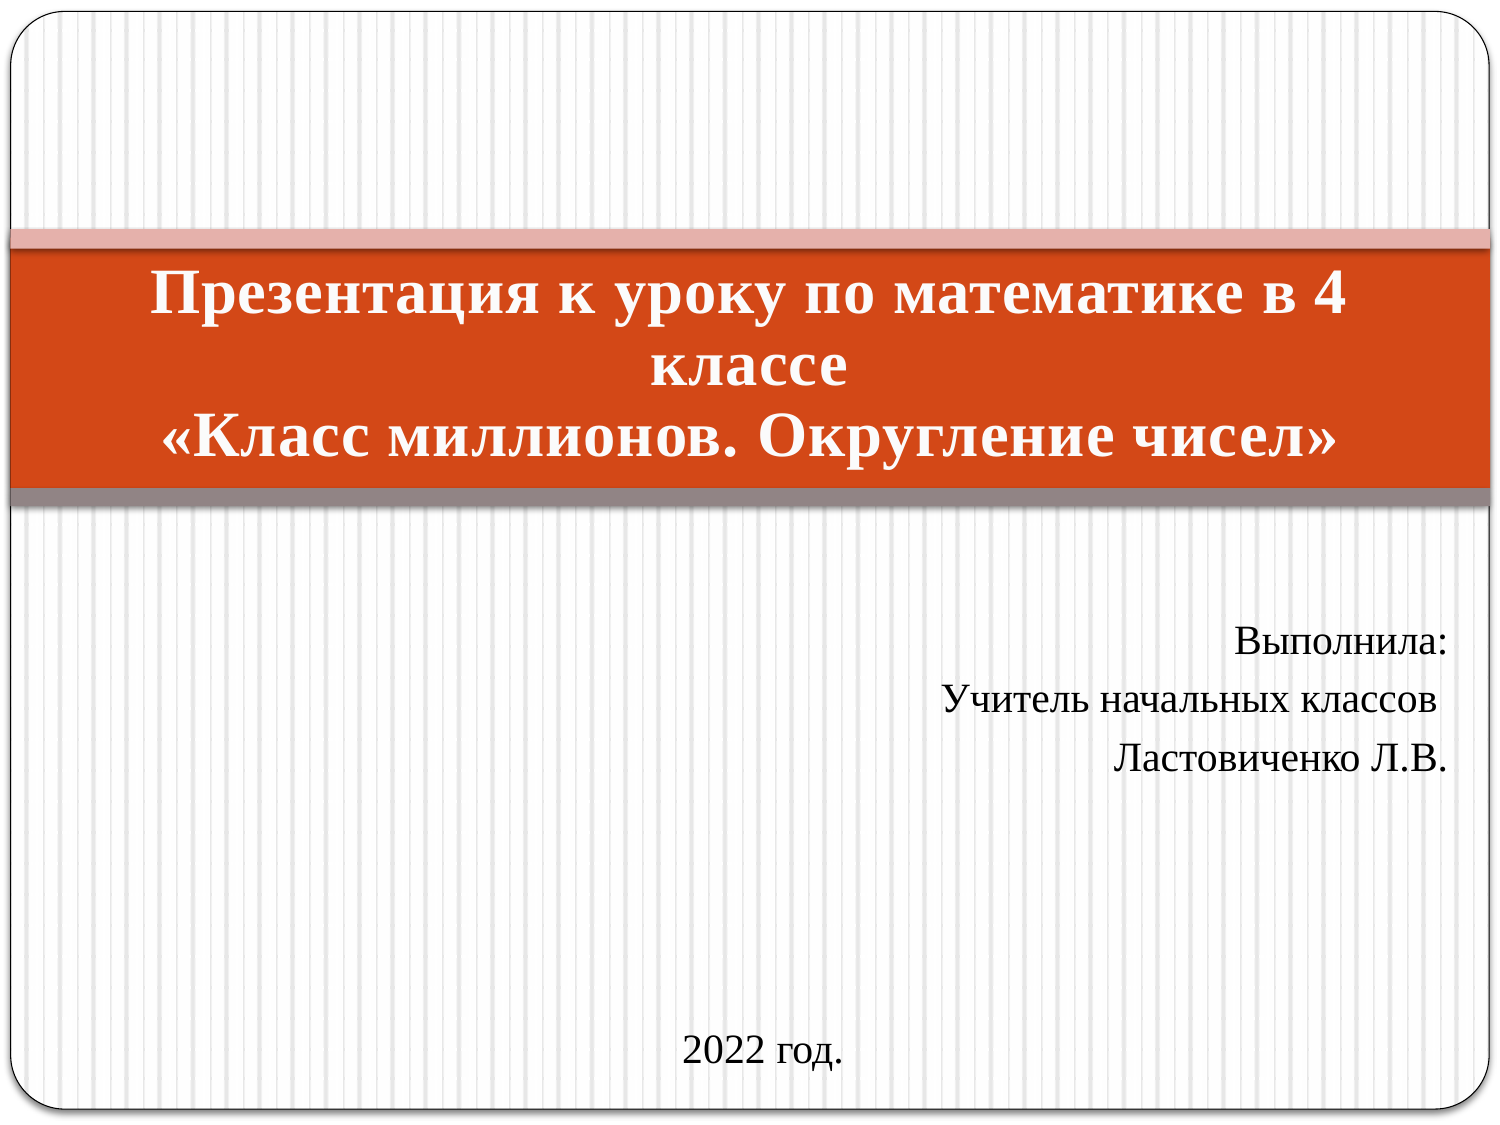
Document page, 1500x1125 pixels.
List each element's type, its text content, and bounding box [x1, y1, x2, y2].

picture [12, 12, 1488, 229]
text_box Презентация к уроку по математике в 4 классе «Класс миллионов. Округление чисел» [75, 246, 1425, 488]
text_box Выполнила: Учитель начальных классов Ластовиченко Л.В. 2022 год. [667, 609, 1464, 1083]
picture [12, 507, 1488, 1108]
